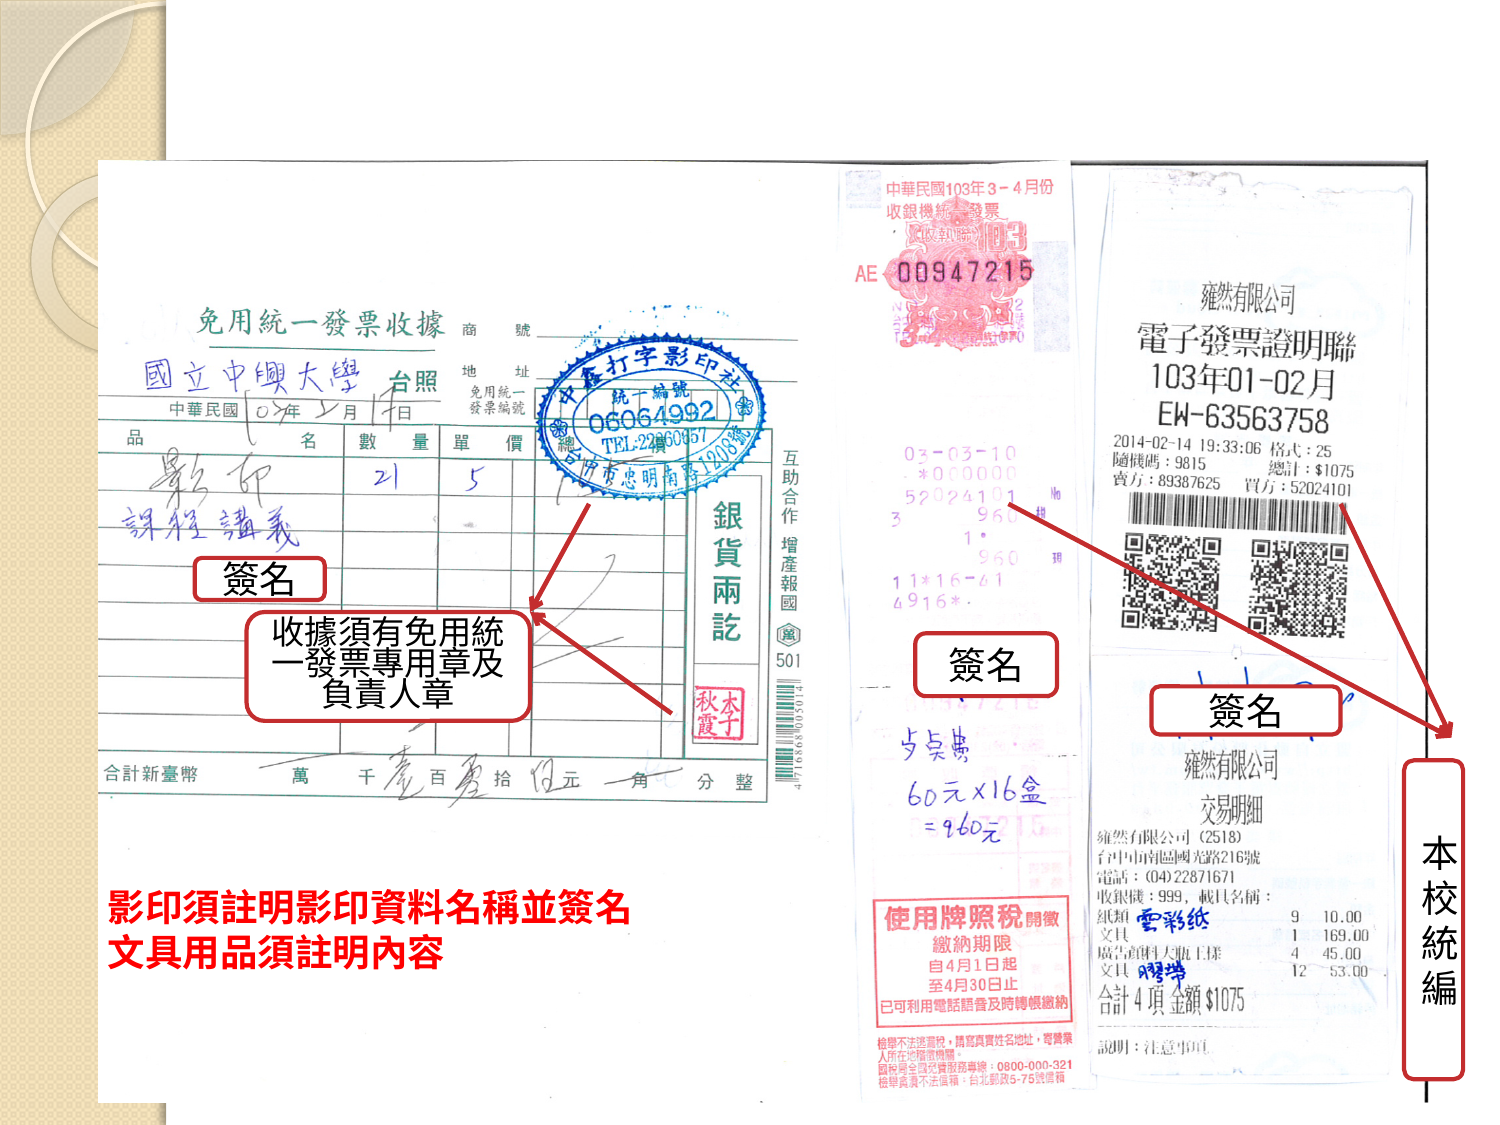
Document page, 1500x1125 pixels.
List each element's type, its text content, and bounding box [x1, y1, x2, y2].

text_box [529, 611, 672, 714]
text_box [1008, 503, 1452, 738]
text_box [529, 503, 590, 609]
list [98, 160, 1429, 1103]
text_box 本校統編 [1437, 758, 1466, 1082]
